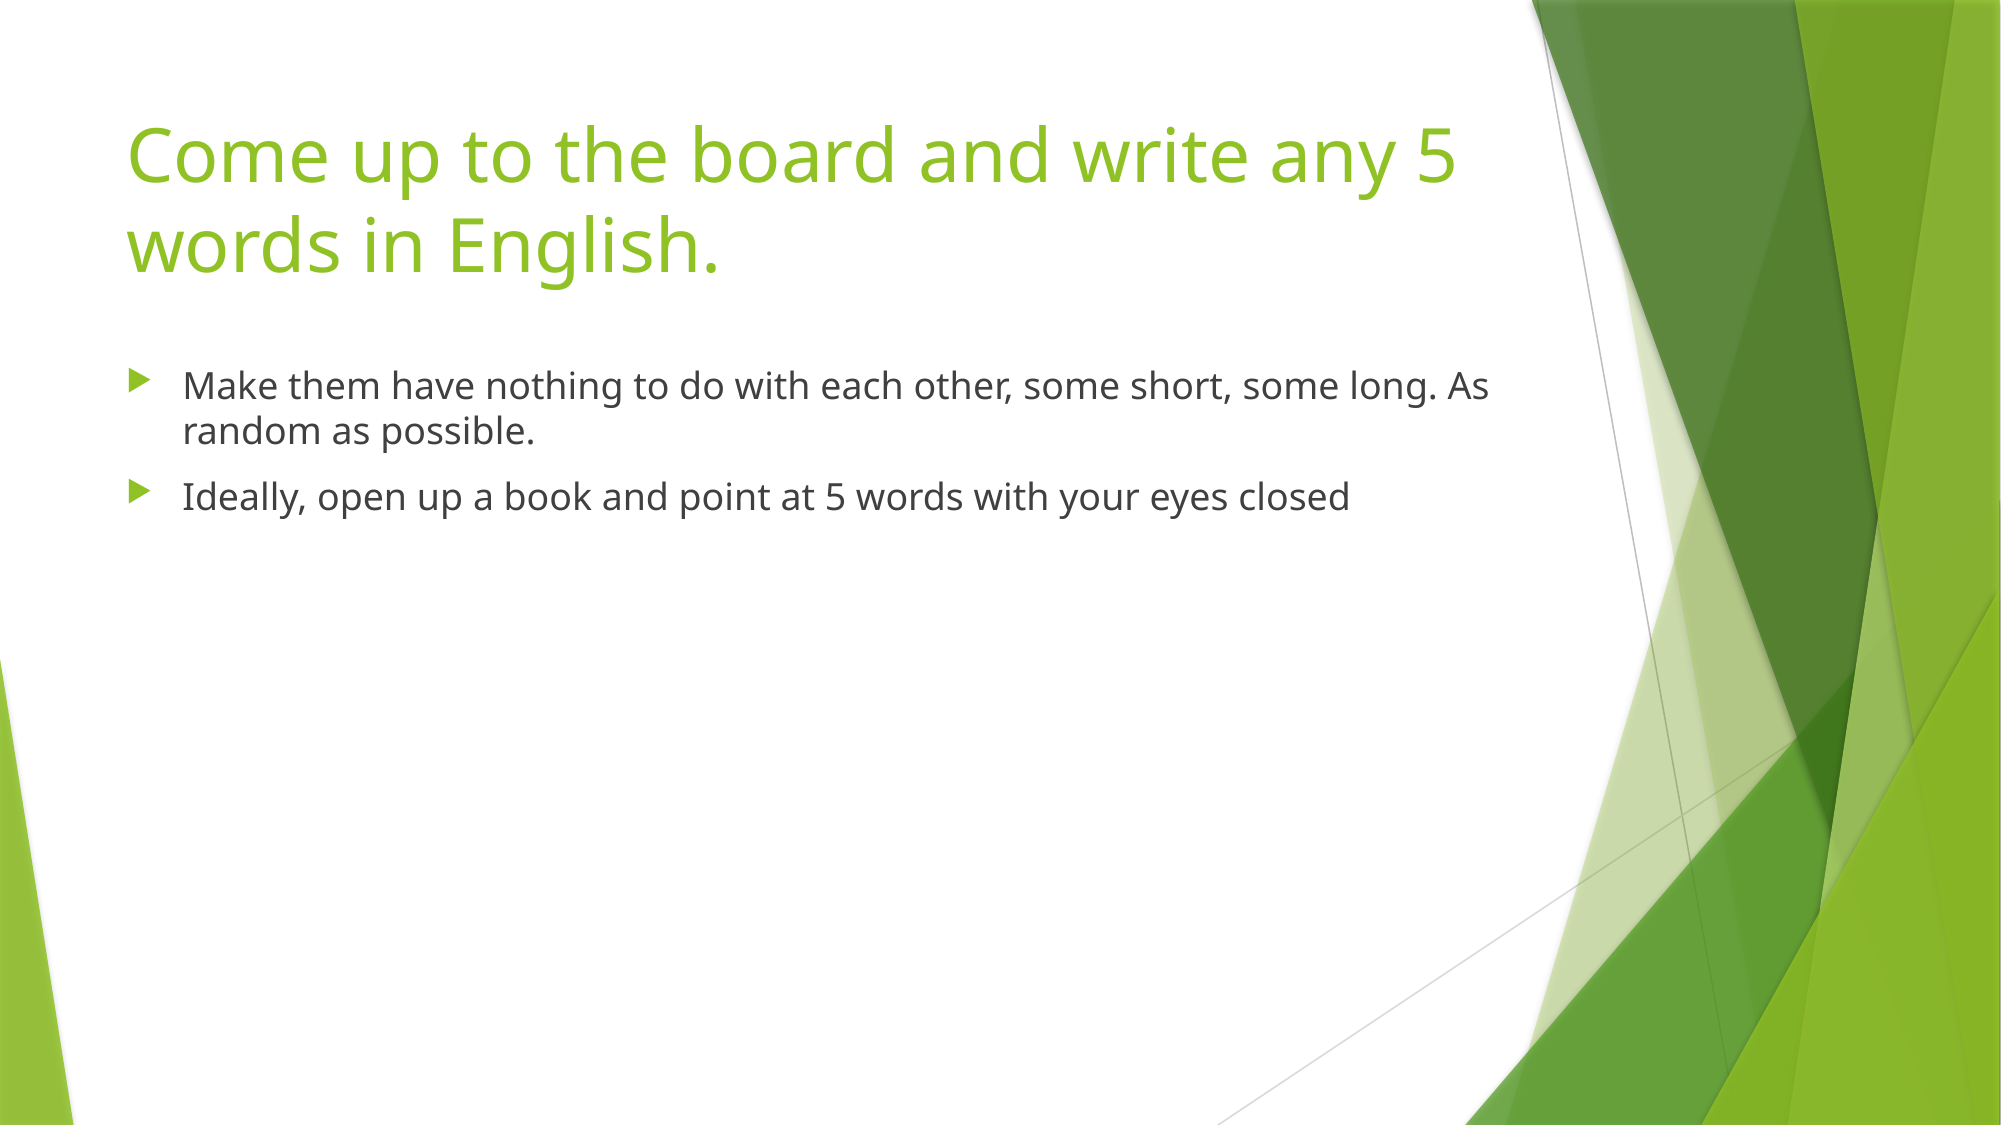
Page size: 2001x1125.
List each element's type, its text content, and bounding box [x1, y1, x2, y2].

title Come up to the board and write any 5 words in English. [111, 99, 1522, 317]
list Make them have nothing to do with each other, some short, some long. As random as possible. Ideally, open up a book and point at 5 words with your eyes closed [111, 354, 1522, 992]
